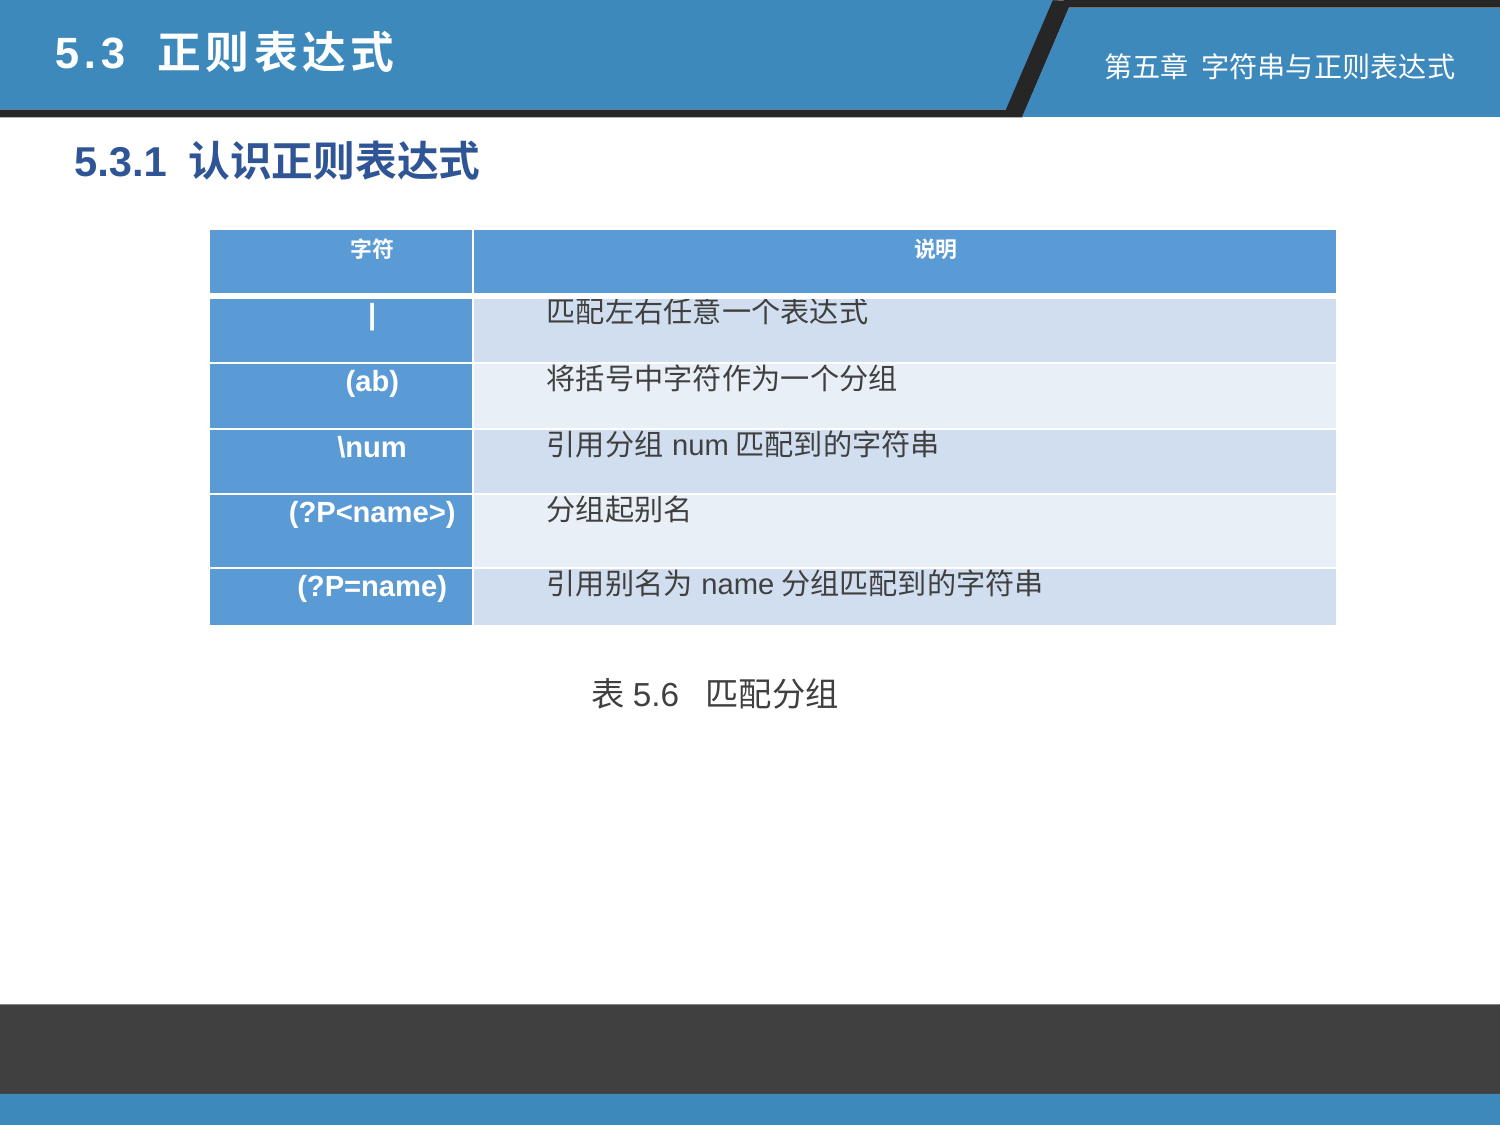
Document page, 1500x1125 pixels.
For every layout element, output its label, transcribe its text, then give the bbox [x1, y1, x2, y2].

table_cell (?P=name) [210, 569, 472, 625]
table_cell \num [210, 430, 472, 493]
table_cell 匹配左右任意⼀个表达式 [474, 299, 1336, 362]
table_cell 引用分组num匹配到的字符串 [474, 430, 1336, 493]
table_cell | [210, 299, 472, 362]
table_header 说明 [474, 230, 1336, 293]
table_cell 将括号中字符作为⼀个分组 [474, 364, 1336, 428]
table_header 字符 [210, 230, 472, 293]
text_box 5.3 正则表达式 [40, 17, 628, 85]
list 5.3.1 认识正则表达式 [40, 142, 1335, 1017]
text_box 第五章 字符串与正则表达式 [1070, 41, 1500, 91]
table_cell (ab) [210, 364, 472, 428]
table_cell 引用别名为name分组匹配到的字符串 [474, 569, 1336, 625]
text_box 表5.6 匹配分组 [532, 665, 1160, 766]
table_cell 分组起别名 [474, 495, 1336, 567]
table_cell (?P<name>) [210, 495, 472, 567]
